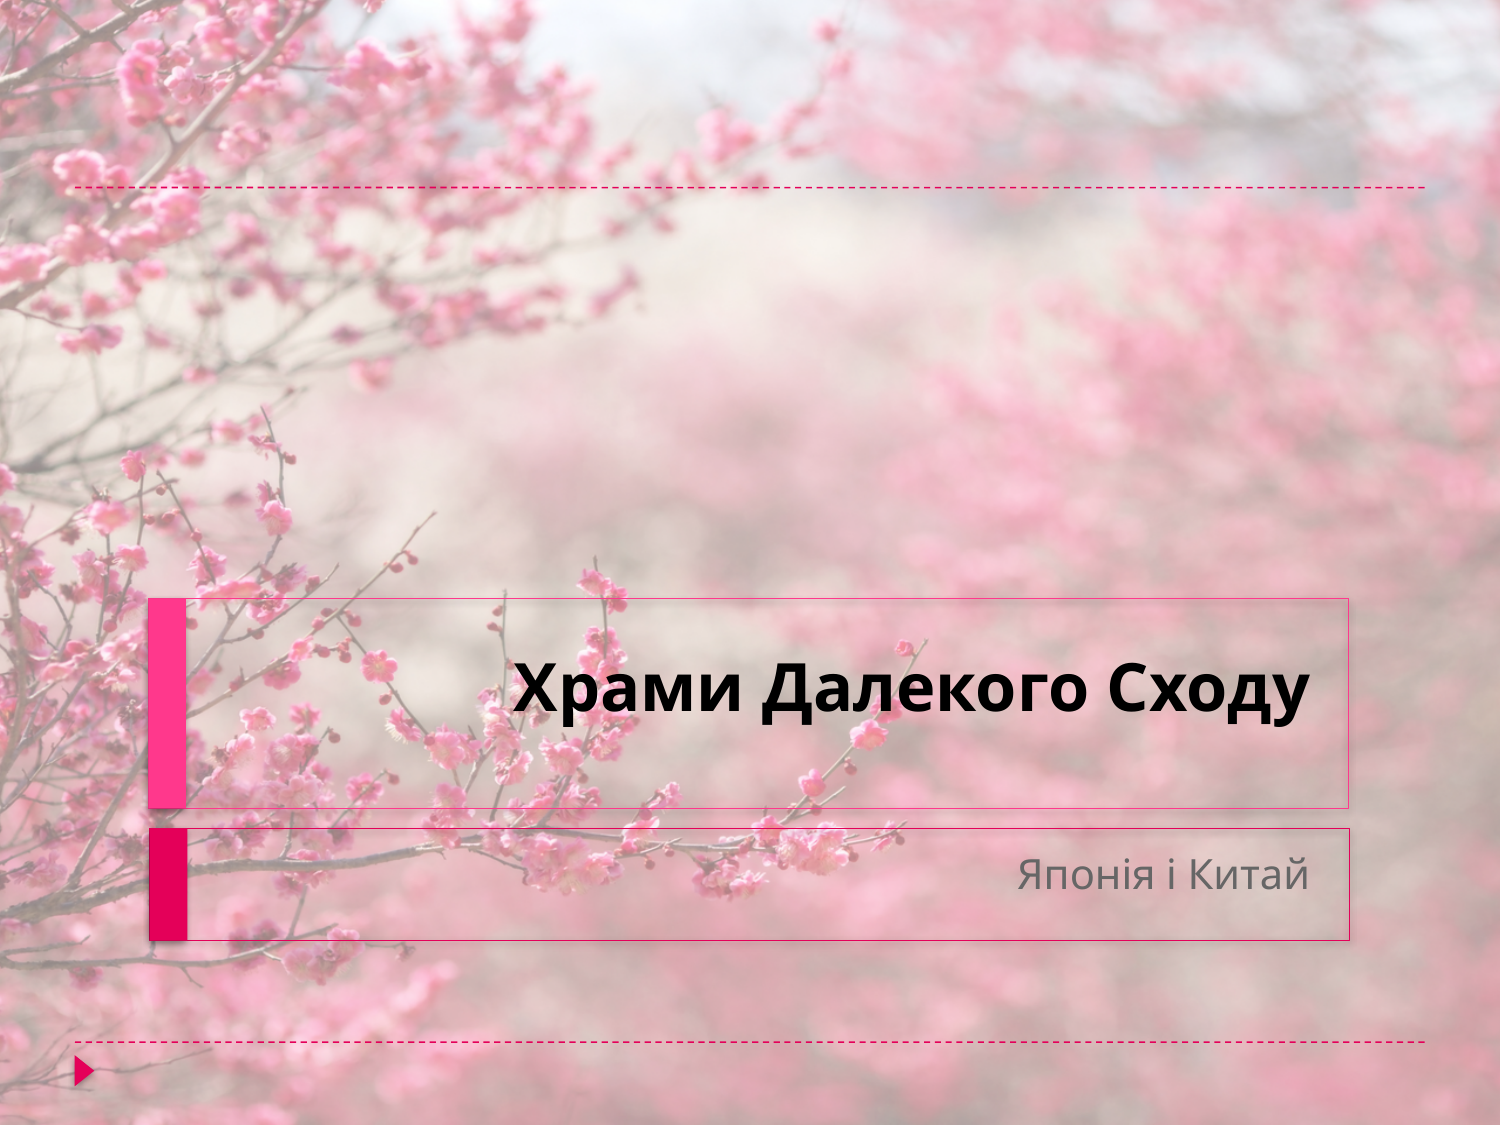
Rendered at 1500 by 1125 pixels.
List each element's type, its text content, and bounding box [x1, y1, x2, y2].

subtitle Японія і Китай [200, 840, 1325, 929]
title Храми Далекого Сходу [200, 637, 1325, 800]
